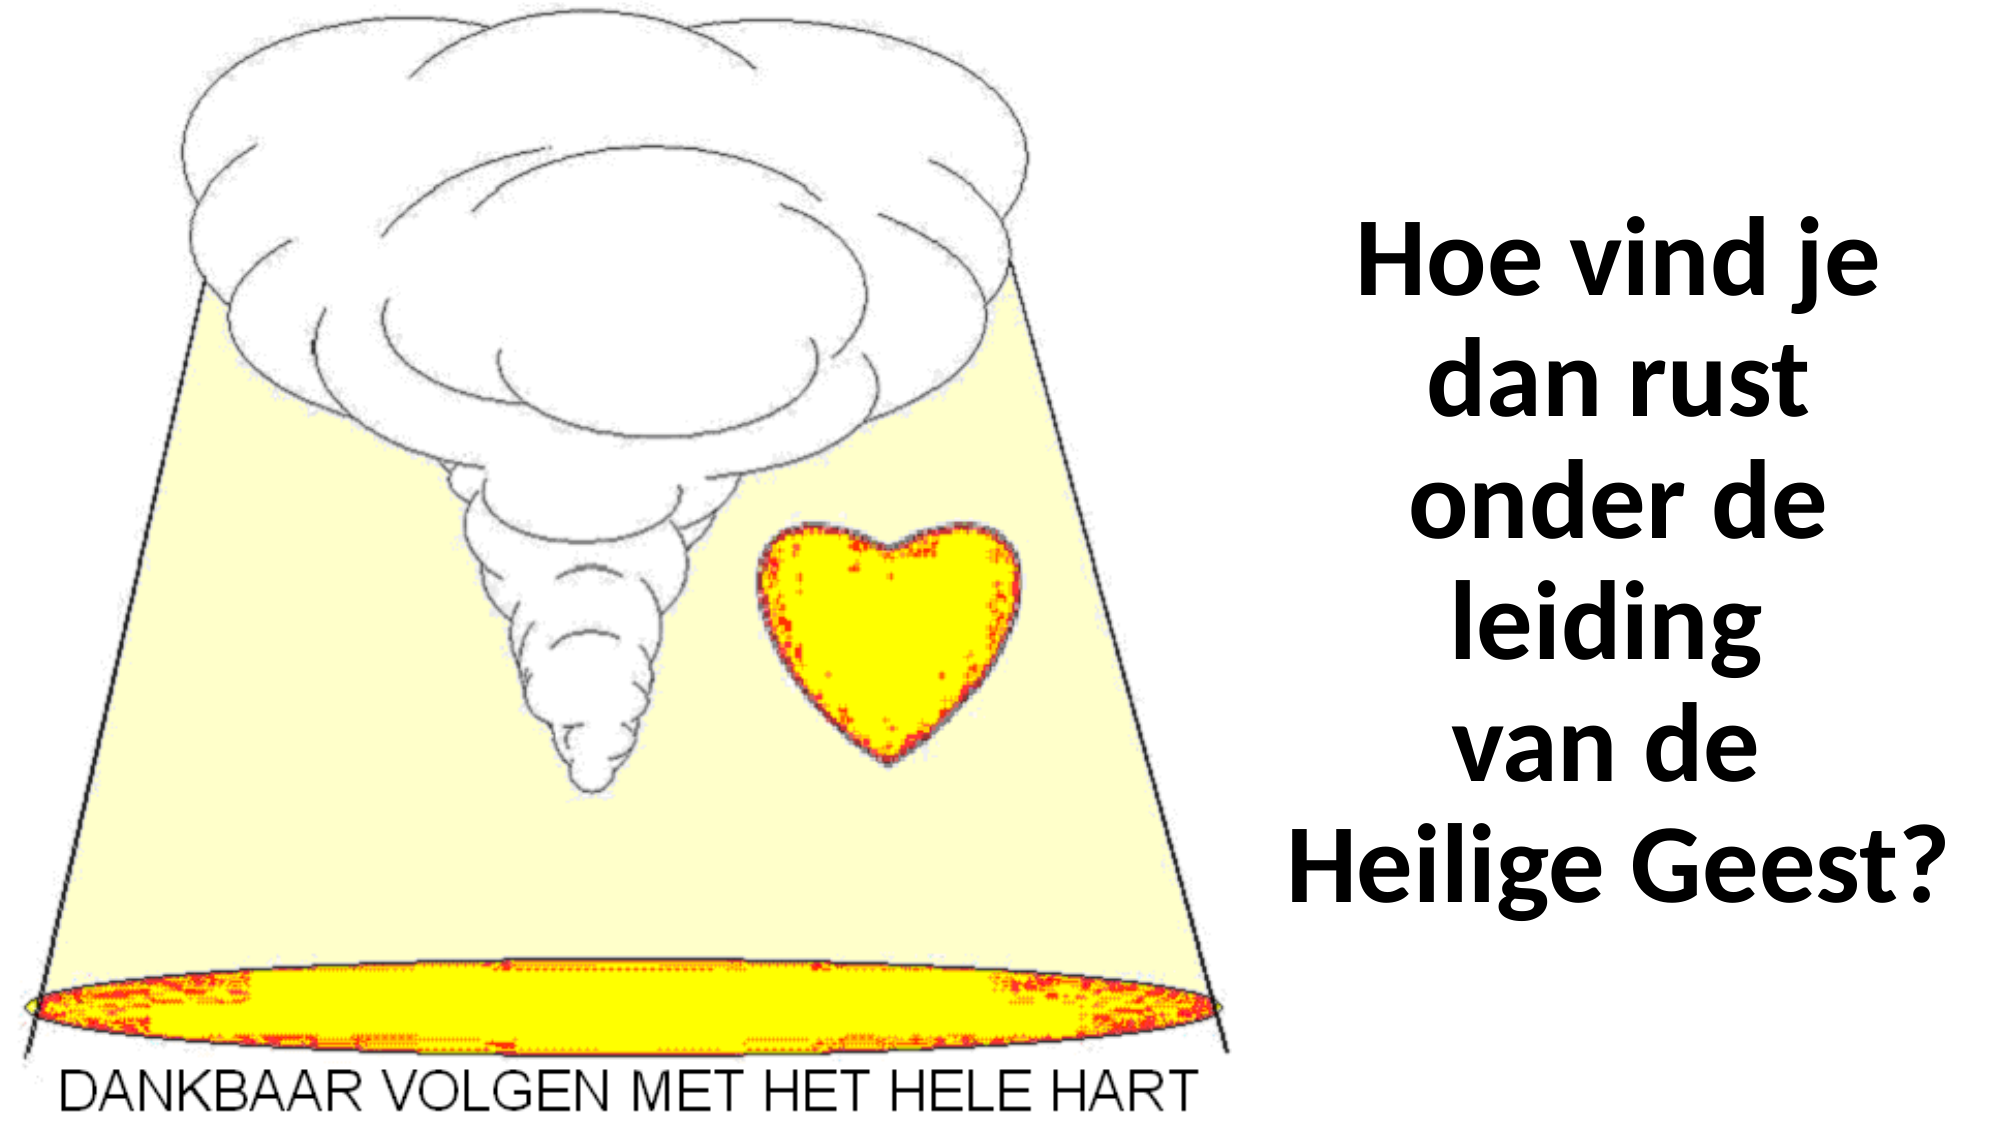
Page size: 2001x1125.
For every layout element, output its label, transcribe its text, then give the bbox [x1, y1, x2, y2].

picture [0, 0, 1238, 1125]
title Hoe vind je dan rust onder de leiding van de Heilige Geest? [1238, 0, 2000, 1125]
